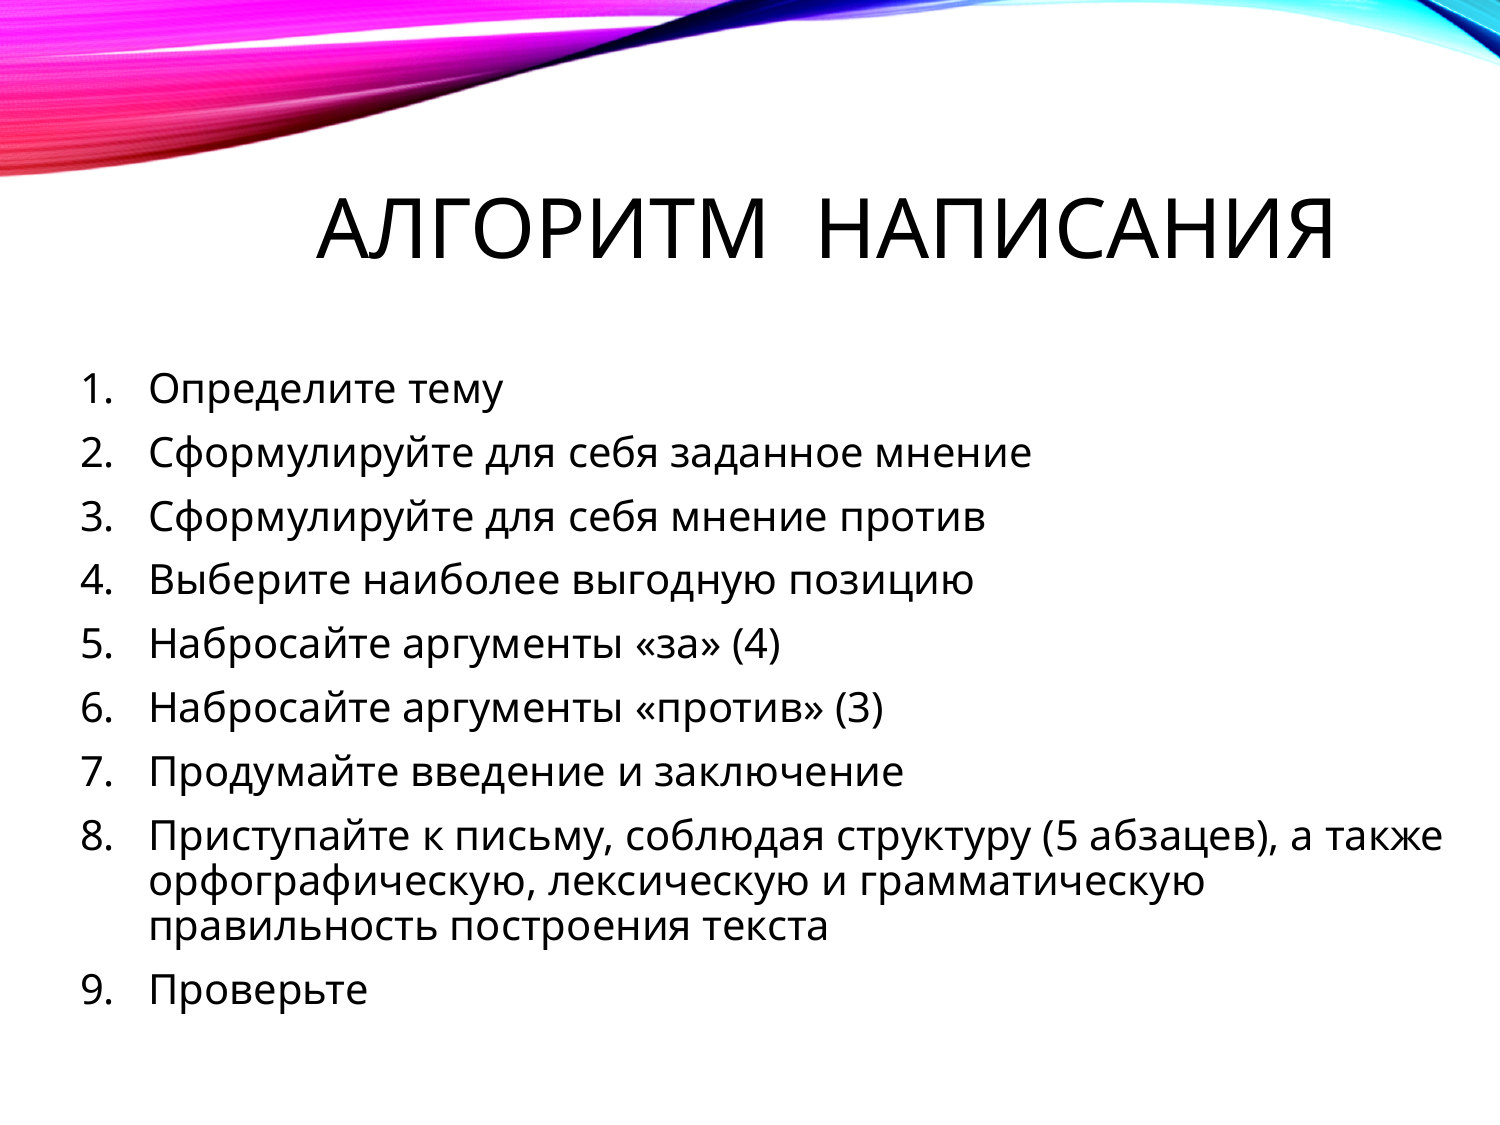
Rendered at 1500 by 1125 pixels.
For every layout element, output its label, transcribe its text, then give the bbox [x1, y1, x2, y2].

list Определите тему Сформулируйте для себя заданное мнение Сформулируйте для себя мнение против Выберите наиболее выгодную позицию Набросайте аргументы «за» (4) Набросайте аргументы «против» (3) Продумайте введение и заключение Приступайте к письму, соблюдая структуру (5 абзацев), а также орфографическую, лексическую и грамматическую правильность построения текста Проверьте [64, 360, 1471, 1028]
title Алгоритм написания [253, 125, 1403, 338]
picture [0, 0, 1500, 178]
